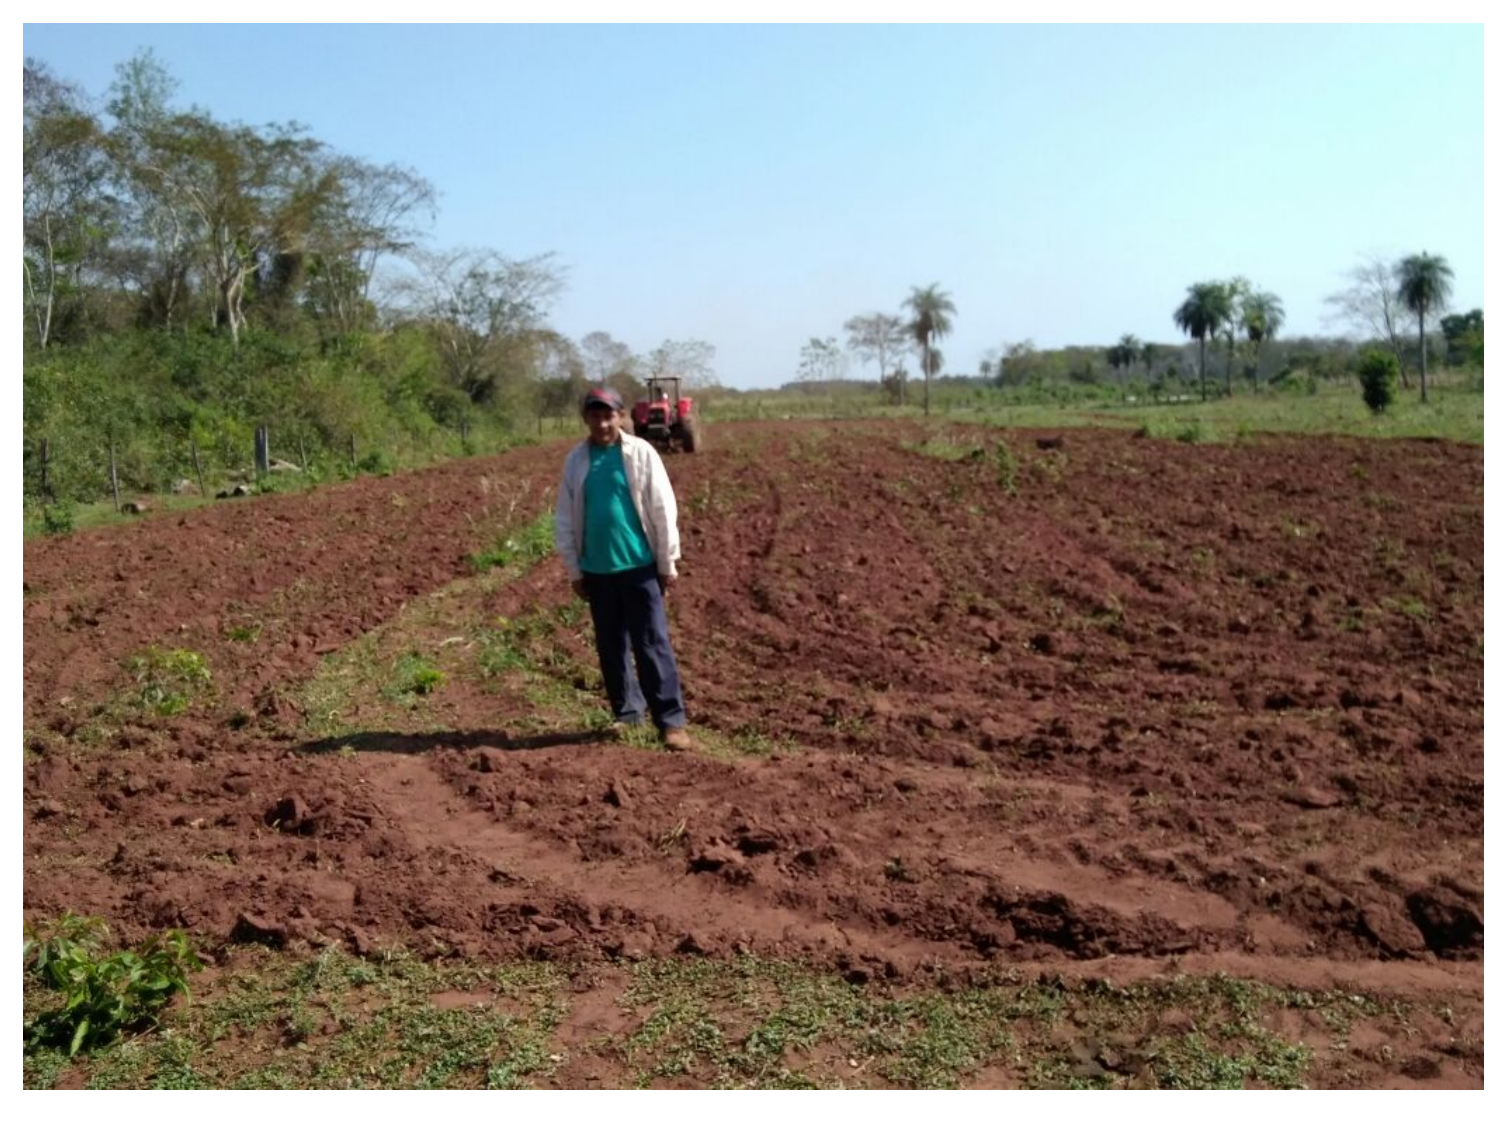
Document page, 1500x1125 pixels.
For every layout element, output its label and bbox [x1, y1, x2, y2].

list [23, 23, 1484, 1091]
